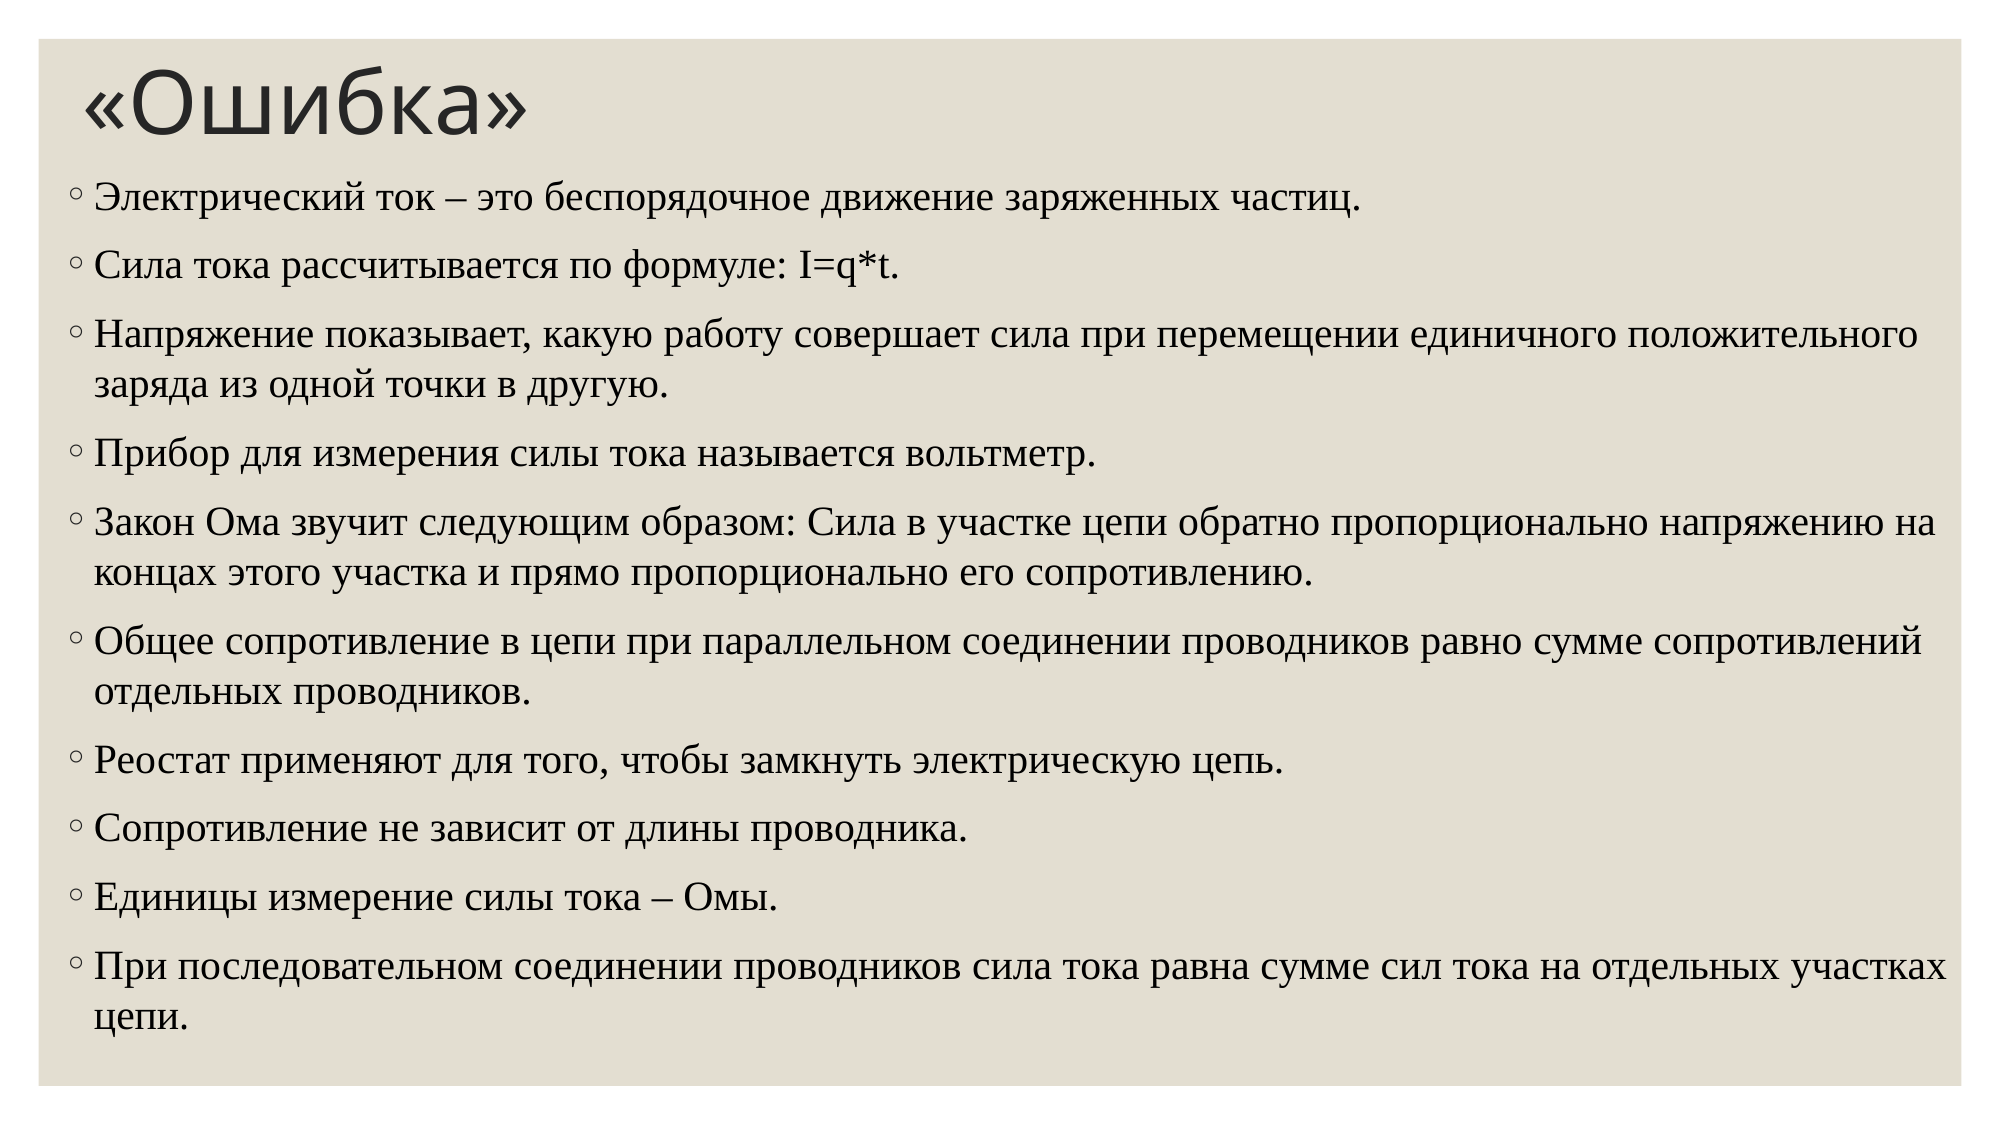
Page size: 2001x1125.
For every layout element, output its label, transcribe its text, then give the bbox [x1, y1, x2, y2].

title «Ошибка» [67, 49, 1609, 161]
list Электрический ток – это беспорядочное движение заряженных частиц. Сила тока рассчитывается по формуле: I=q*t. Напряжение показывает, какую работу совершает сила при перемещении единичного положительного заряда из одной точки в другую. Прибор для измерения силы тока называется вольтметр. Закон Ома звучит следующим образом: Сила в участке цепи обратно пропорционально напряжению на концах этого участка и прямо пропорционально его сопротивлению. Общее сопротивление в цепи при параллельном соединении проводников равно сумме сопротивлений отдельных проводников. Реостат применяют для того, чтобы замкнуть электрическую цепь. Сопротивление не зависит от длины проводника. Единицы измерение силы тока – Омы. При последовательном соединении проводников сила тока равна сумме сил тока на отдельных участках цепи. [48, 161, 1984, 1103]
